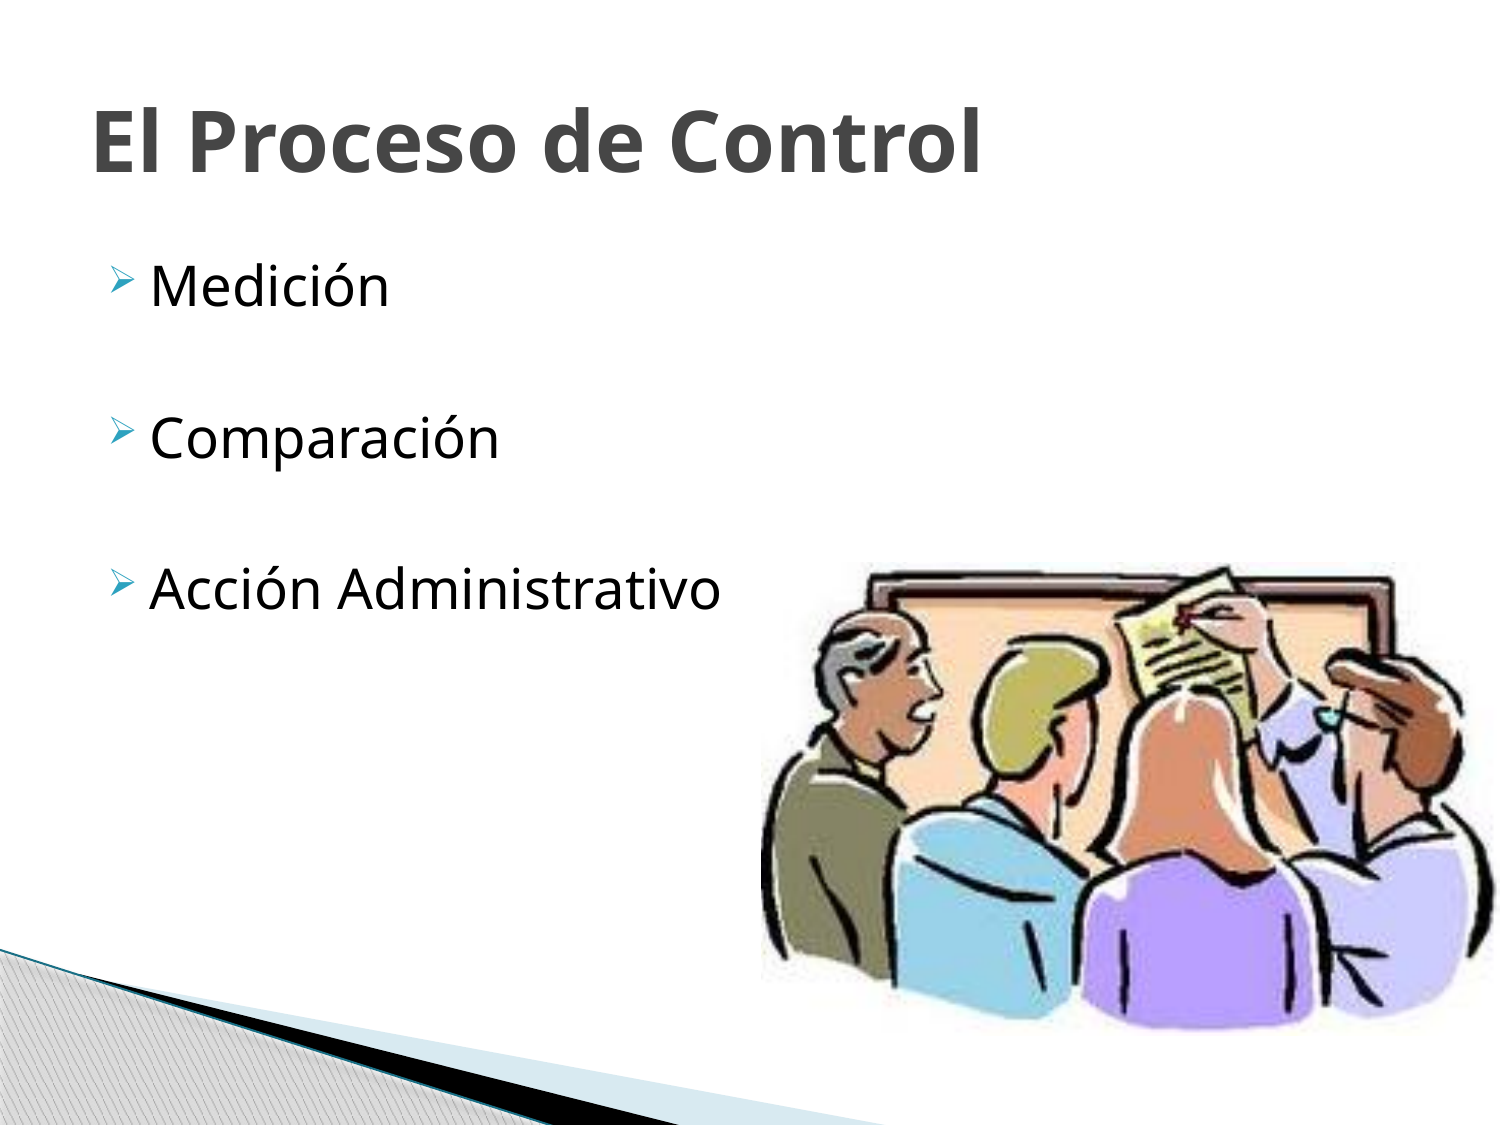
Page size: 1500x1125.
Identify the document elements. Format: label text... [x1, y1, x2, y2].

title El Proceso de Control [75, 45, 1425, 233]
picture [761, 562, 1500, 1037]
list Medición Comparación Acción Administrativo [75, 243, 1425, 986]
